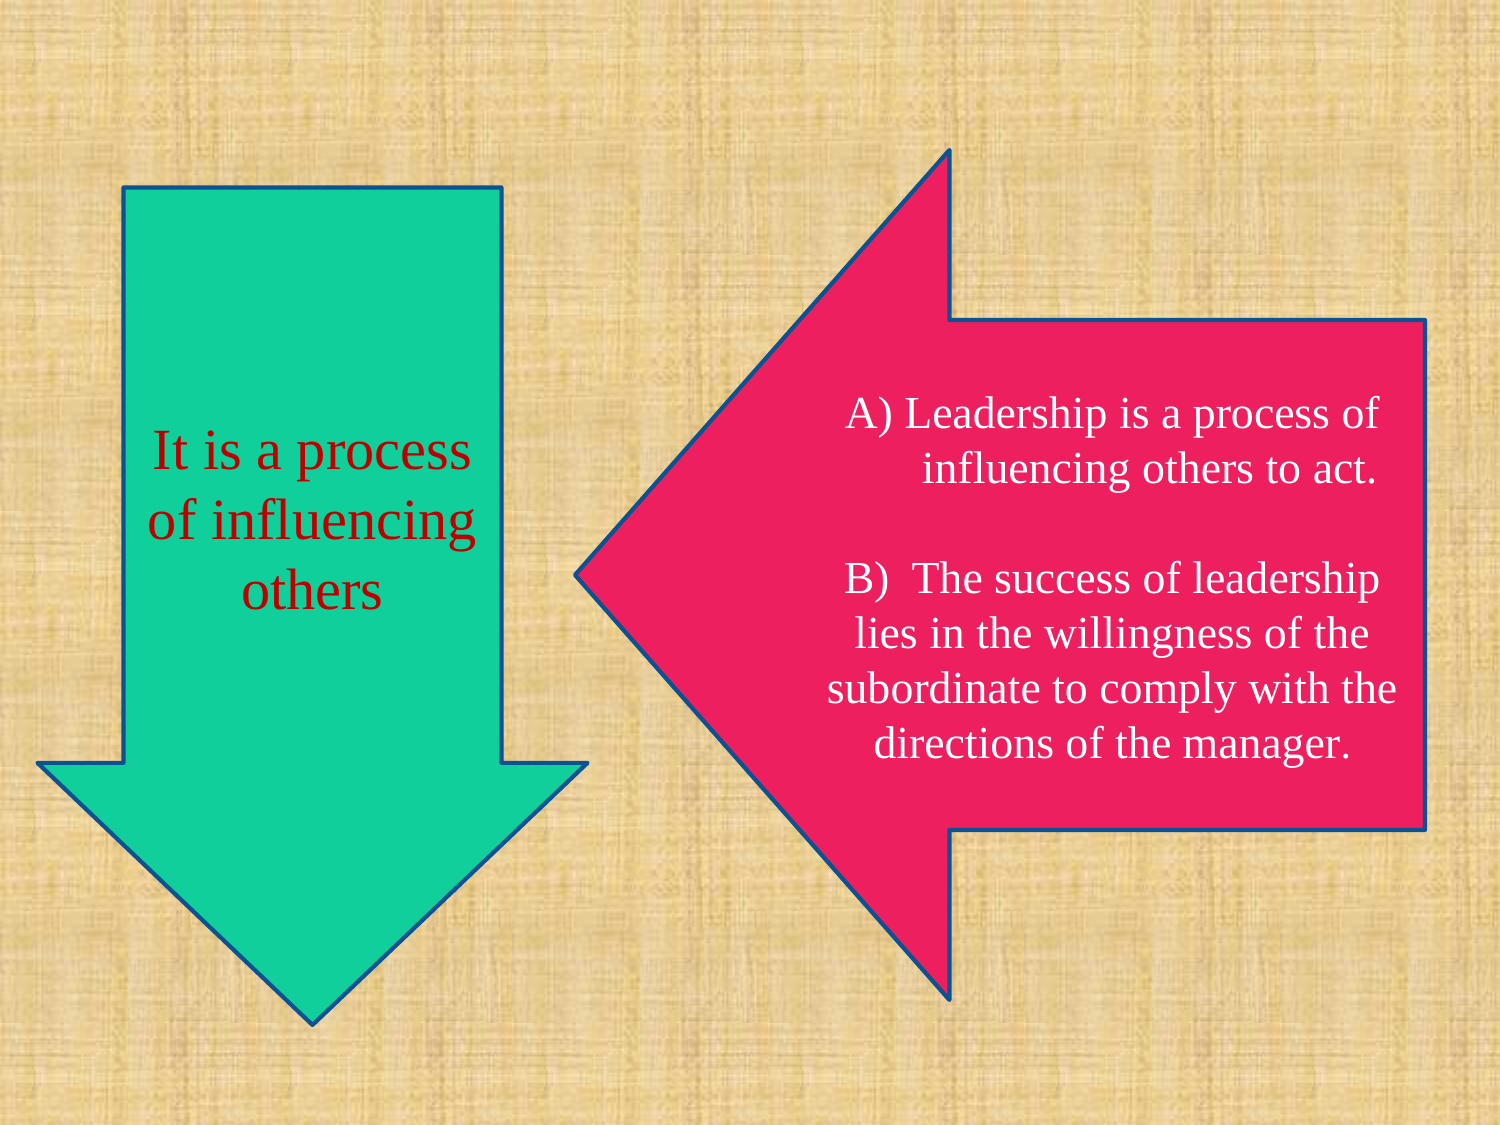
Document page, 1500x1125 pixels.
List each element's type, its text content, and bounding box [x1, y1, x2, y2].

text_box It is a process of influencing others [35, 185, 590, 1028]
text_box A) Leadership is a process of influencing others to act. B) The success of leadership lies in the willingness of the subordinate to comply with the directions of the manager. [573, 148, 1428, 1002]
picture [0, 0, 1500, 1125]
